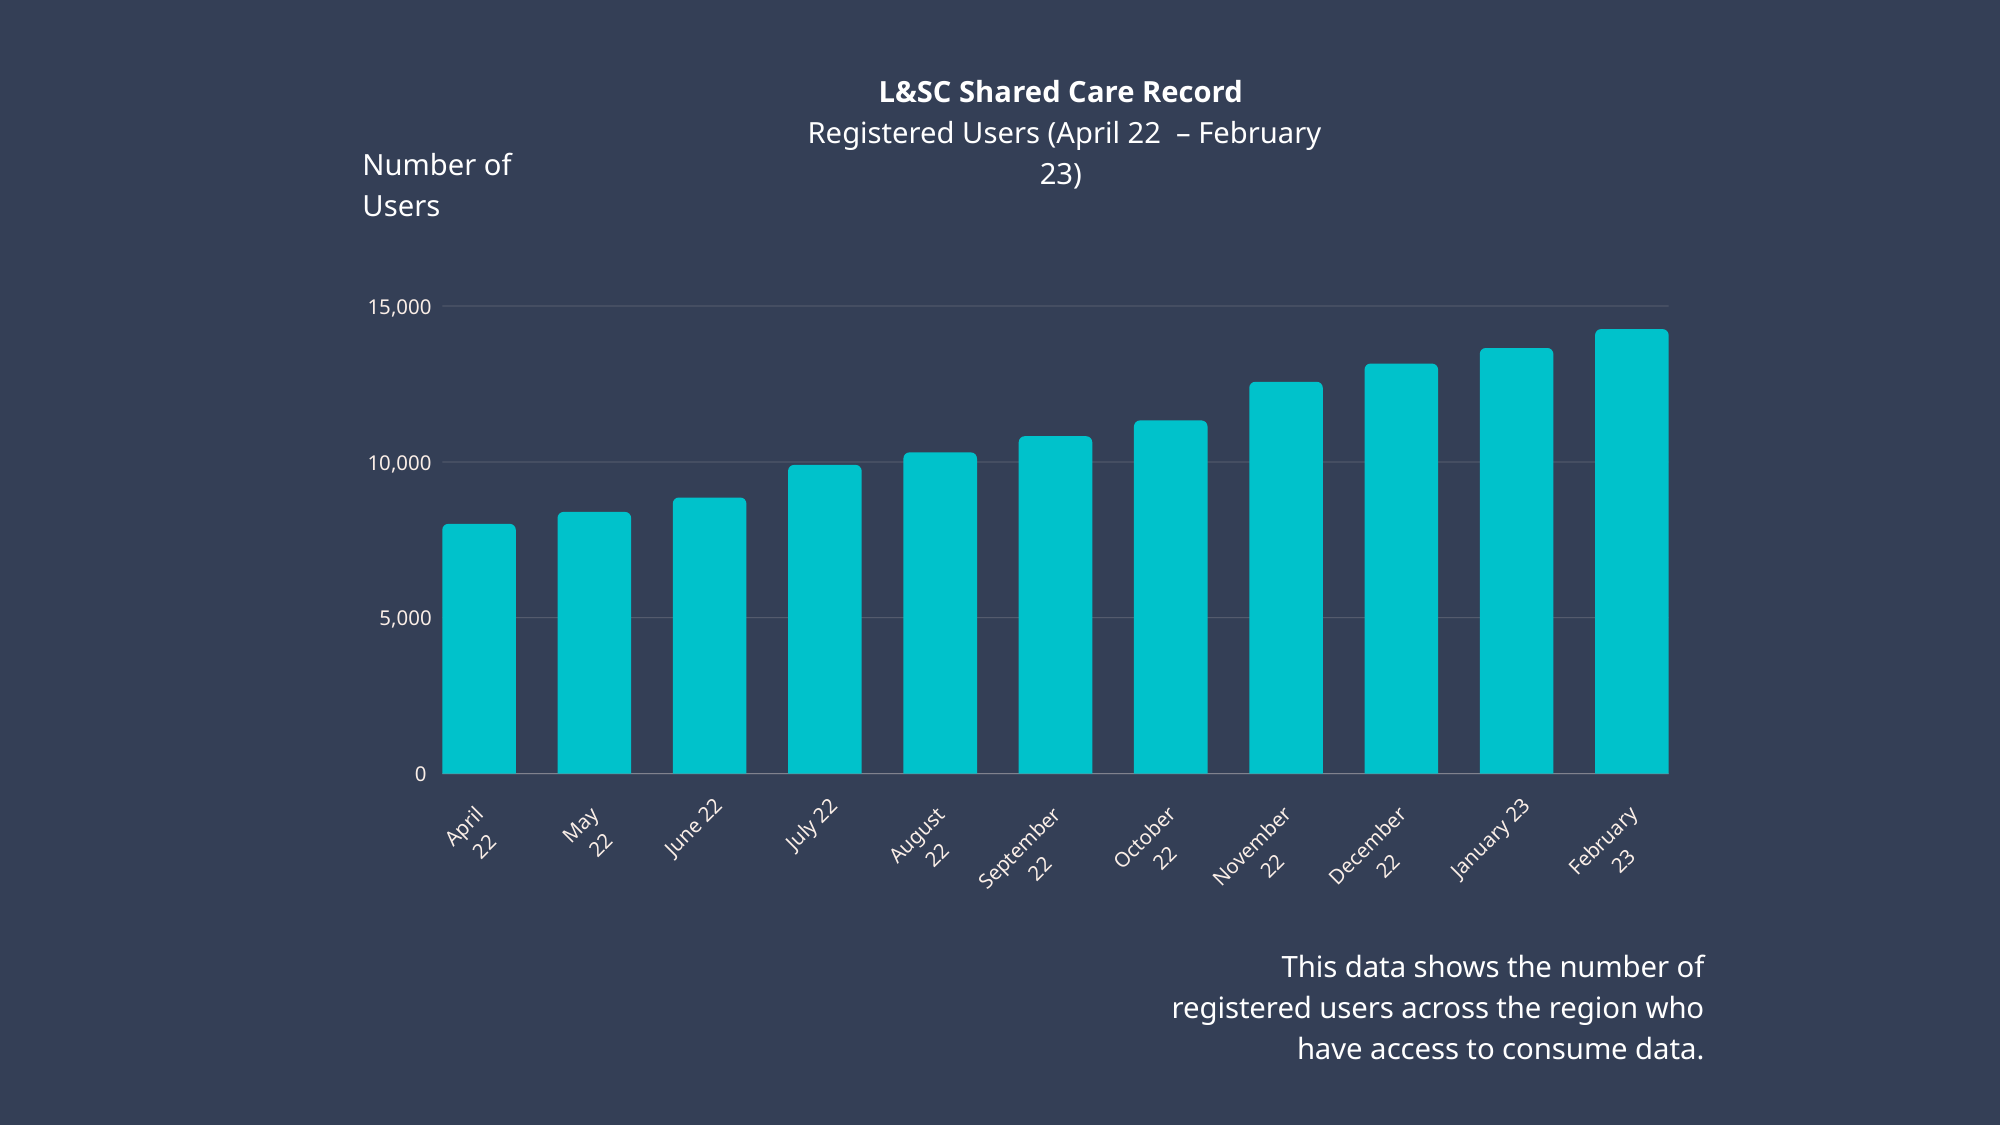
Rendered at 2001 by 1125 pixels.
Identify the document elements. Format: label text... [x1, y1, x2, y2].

text_box Number of Users [362, 140, 517, 223]
text_box This data shows the number of registered users across the region who have access to consume data. [1169, 942, 1705, 1107]
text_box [362, 289, 1669, 860]
text_box L&SC Shared Care Record Registered Users (April 22 – February 23) [781, 67, 1341, 190]
